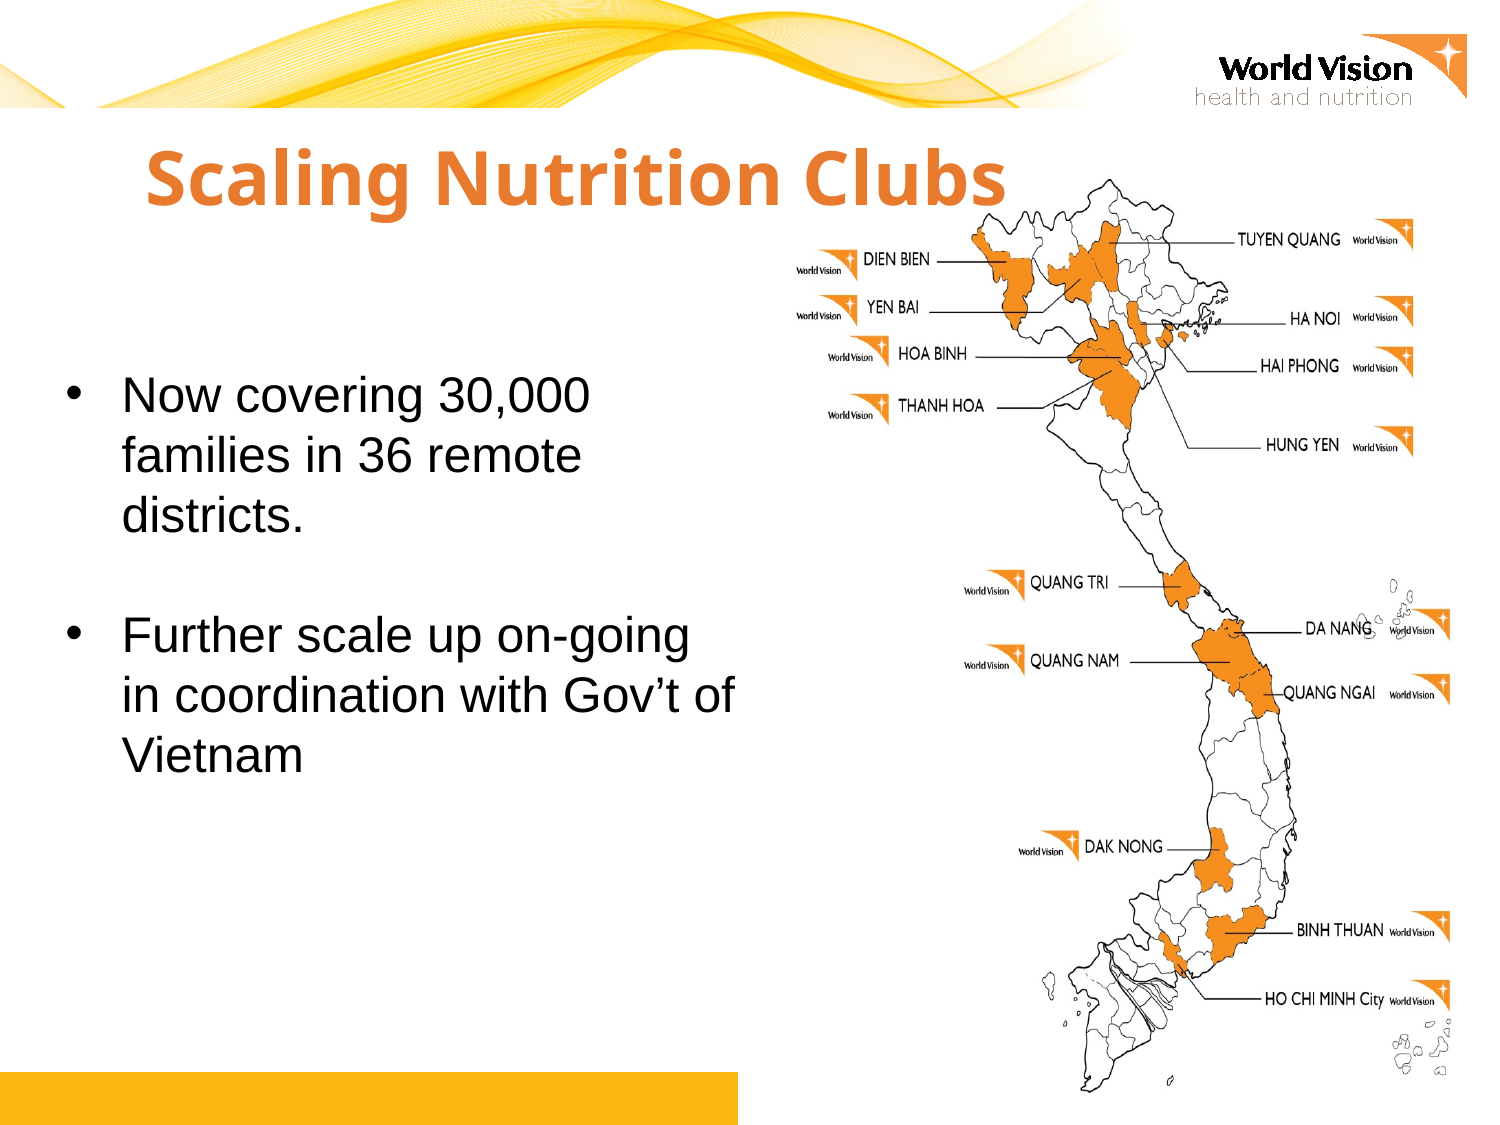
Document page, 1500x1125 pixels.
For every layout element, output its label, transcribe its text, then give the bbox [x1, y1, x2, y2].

text_box Now covering 30,000 families in 36 remote districts. Further scale up on-going in coordination with Gov’t of Vietnam [50, 354, 732, 790]
picture [0, 0, 1500, 1125]
text_box Scaling Nutrition Clubs [130, 122, 1346, 228]
